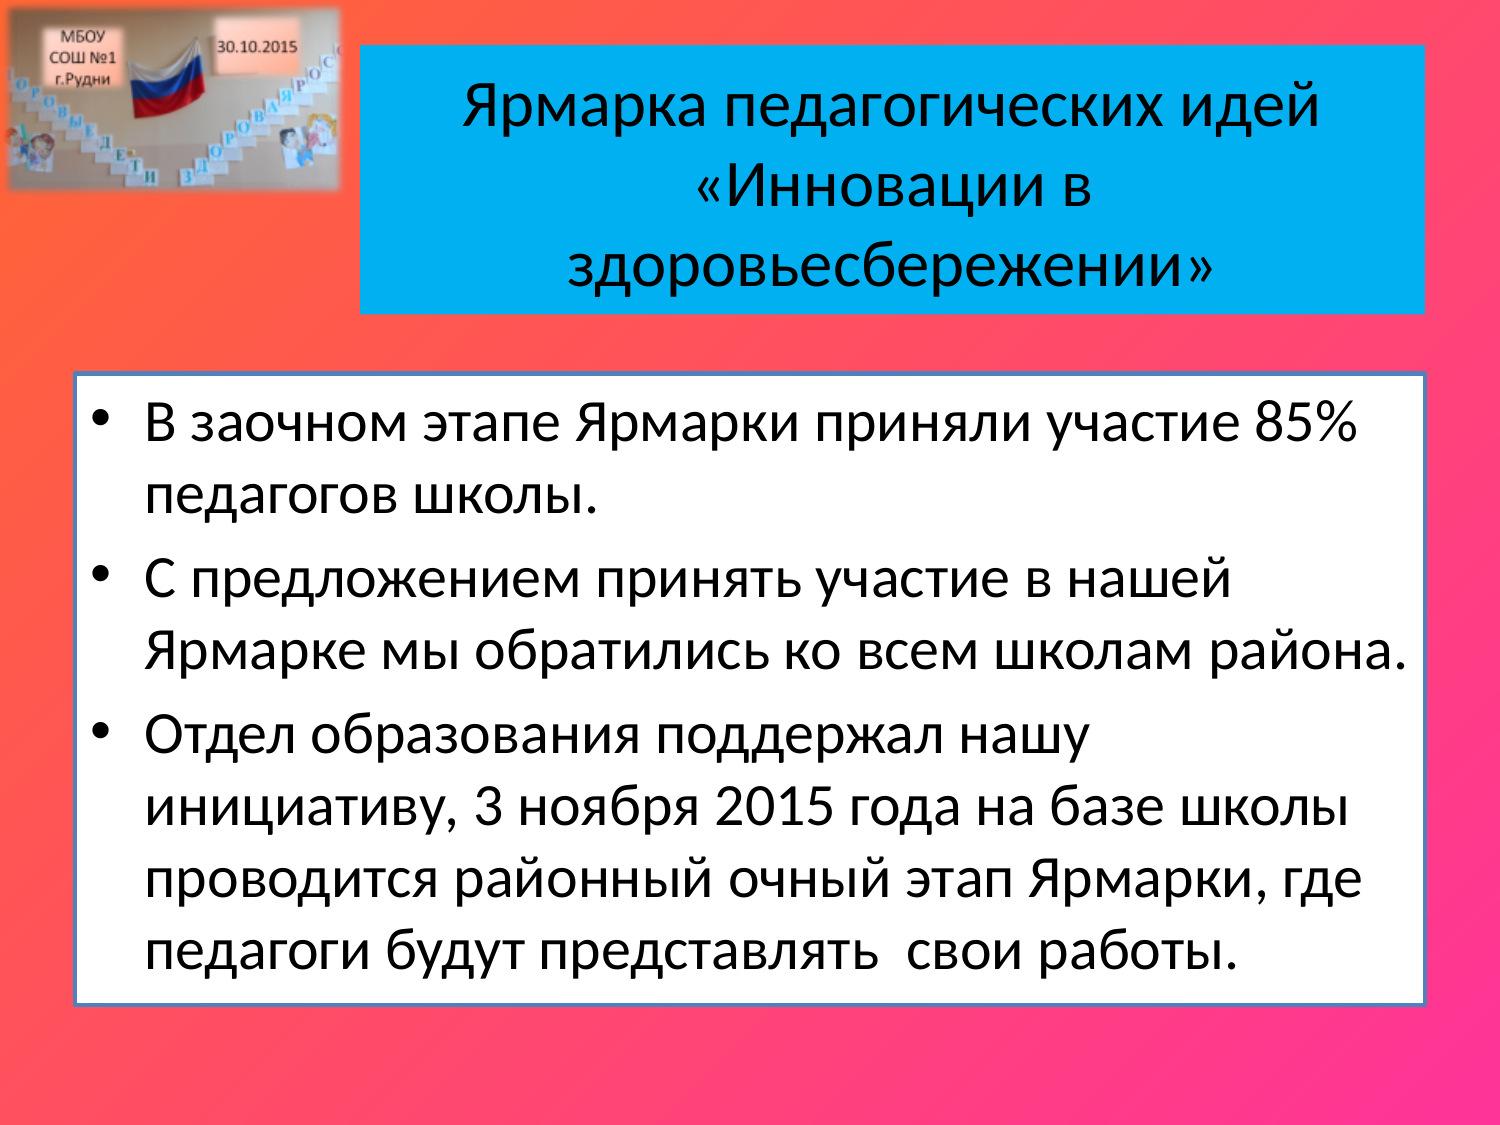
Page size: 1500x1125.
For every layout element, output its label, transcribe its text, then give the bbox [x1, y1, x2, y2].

picture [0, 0, 349, 201]
title Ярмарка педагогических идей «Инновации в здоровьесбережении» [360, 45, 1425, 315]
list В заочном этапе Ярмарки приняли участие 85% педагогов школы. С предложением принять участие в нашей Ярмарке мы обратились ко всем школам района. Отдел образования поддержал нашу инициативу, 3 ноября 2015 года на базе школы проводится районный очный этап Ярмарки, где педагоги будут представлять свои работы. [73, 371, 1427, 1007]
